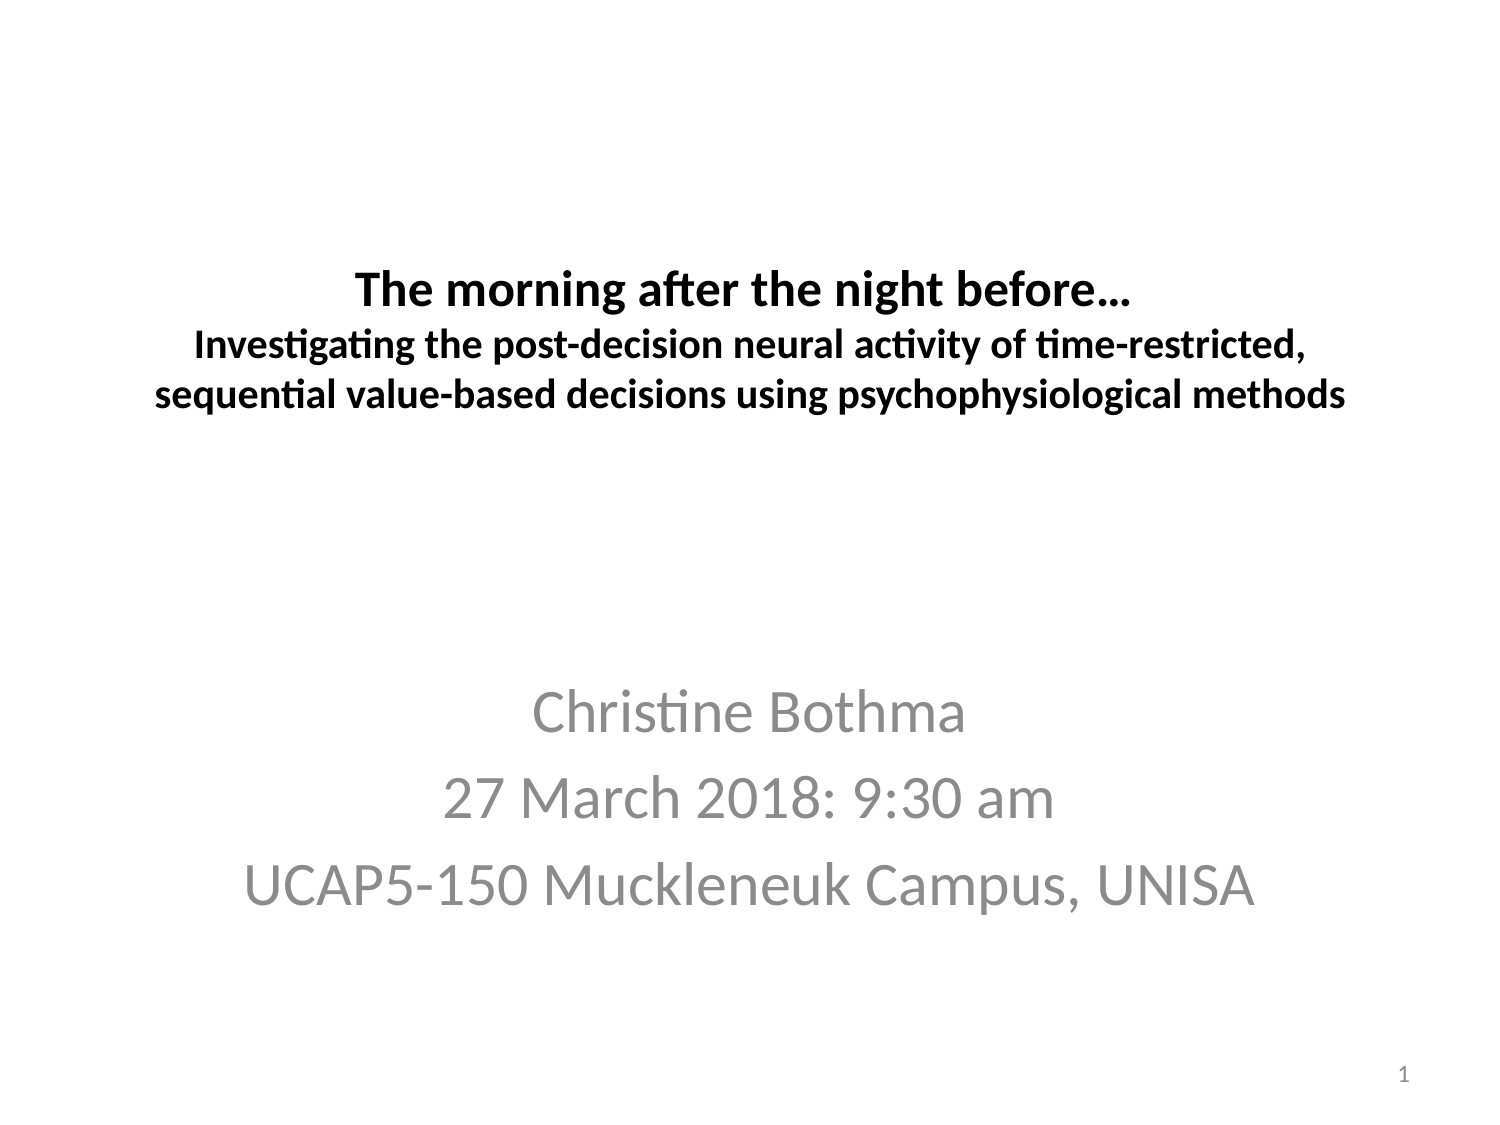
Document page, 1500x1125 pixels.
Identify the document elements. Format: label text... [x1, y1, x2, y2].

slide_number 1 [1074, 1042, 1425, 1103]
title The morning after the night before… Investigating the post-decision neural activity of time-restricted, sequential value-based decisions using psychophysiological methods [112, 246, 1388, 488]
subtitle Christine Bothma 27 March 2018: 9:30 am UCAP5-150 Muckleneuk Campus, UNISA [225, 662, 1275, 950]
